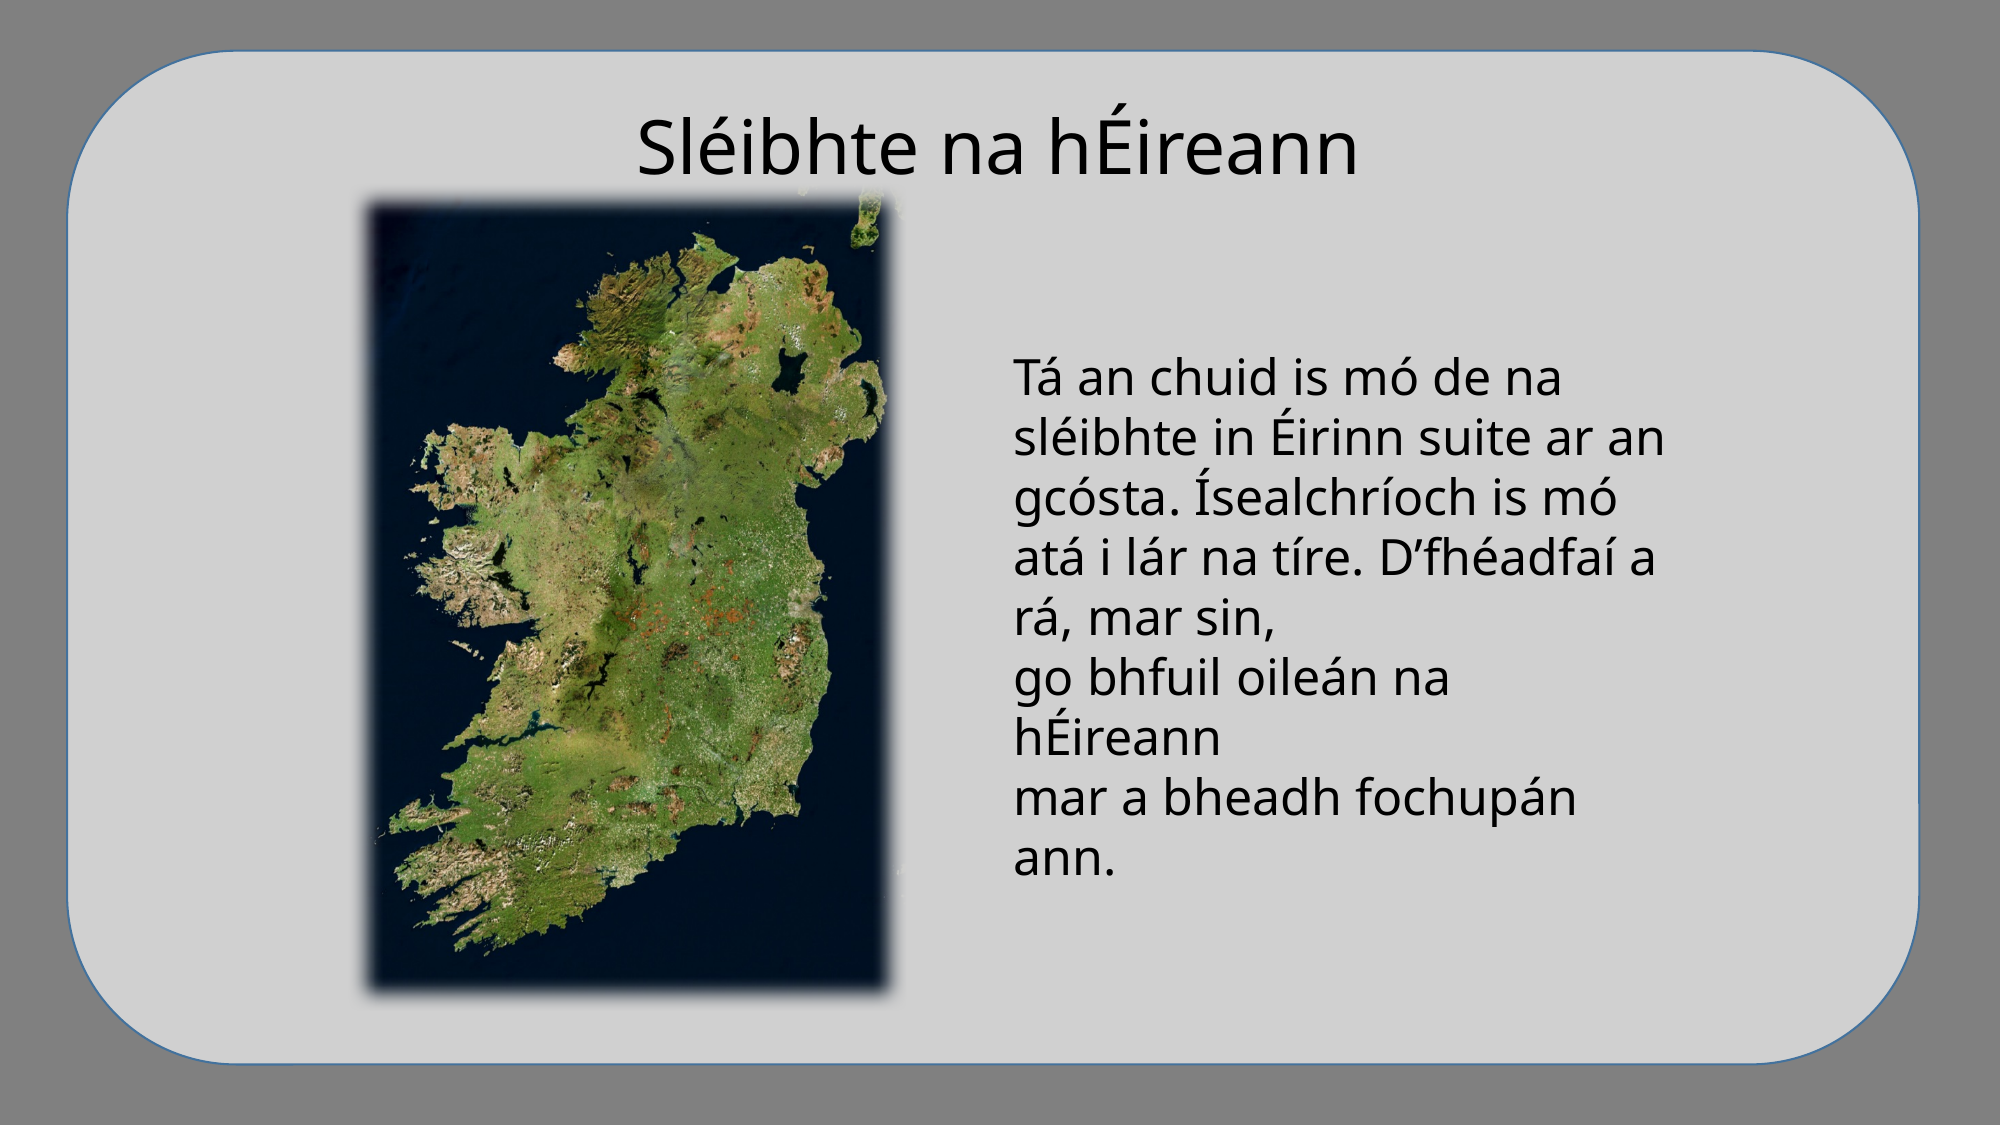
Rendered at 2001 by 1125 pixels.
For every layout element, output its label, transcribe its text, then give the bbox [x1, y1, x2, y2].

text_box Sléibhte na hÉireann [621, 91, 1376, 197]
picture [348, 183, 907, 1012]
text_box [66, 49, 1921, 1066]
text_box Tá an chuid is mó de na sléibhte in Éirinn suite ar an gcósta. Ísealchríoch is mó atá i lár na tíre. D’fhéadfaí a rá, mar sin, go bhfuil oileán na hÉireann mar a bheadh fochupán ann. [998, 337, 1684, 893]
